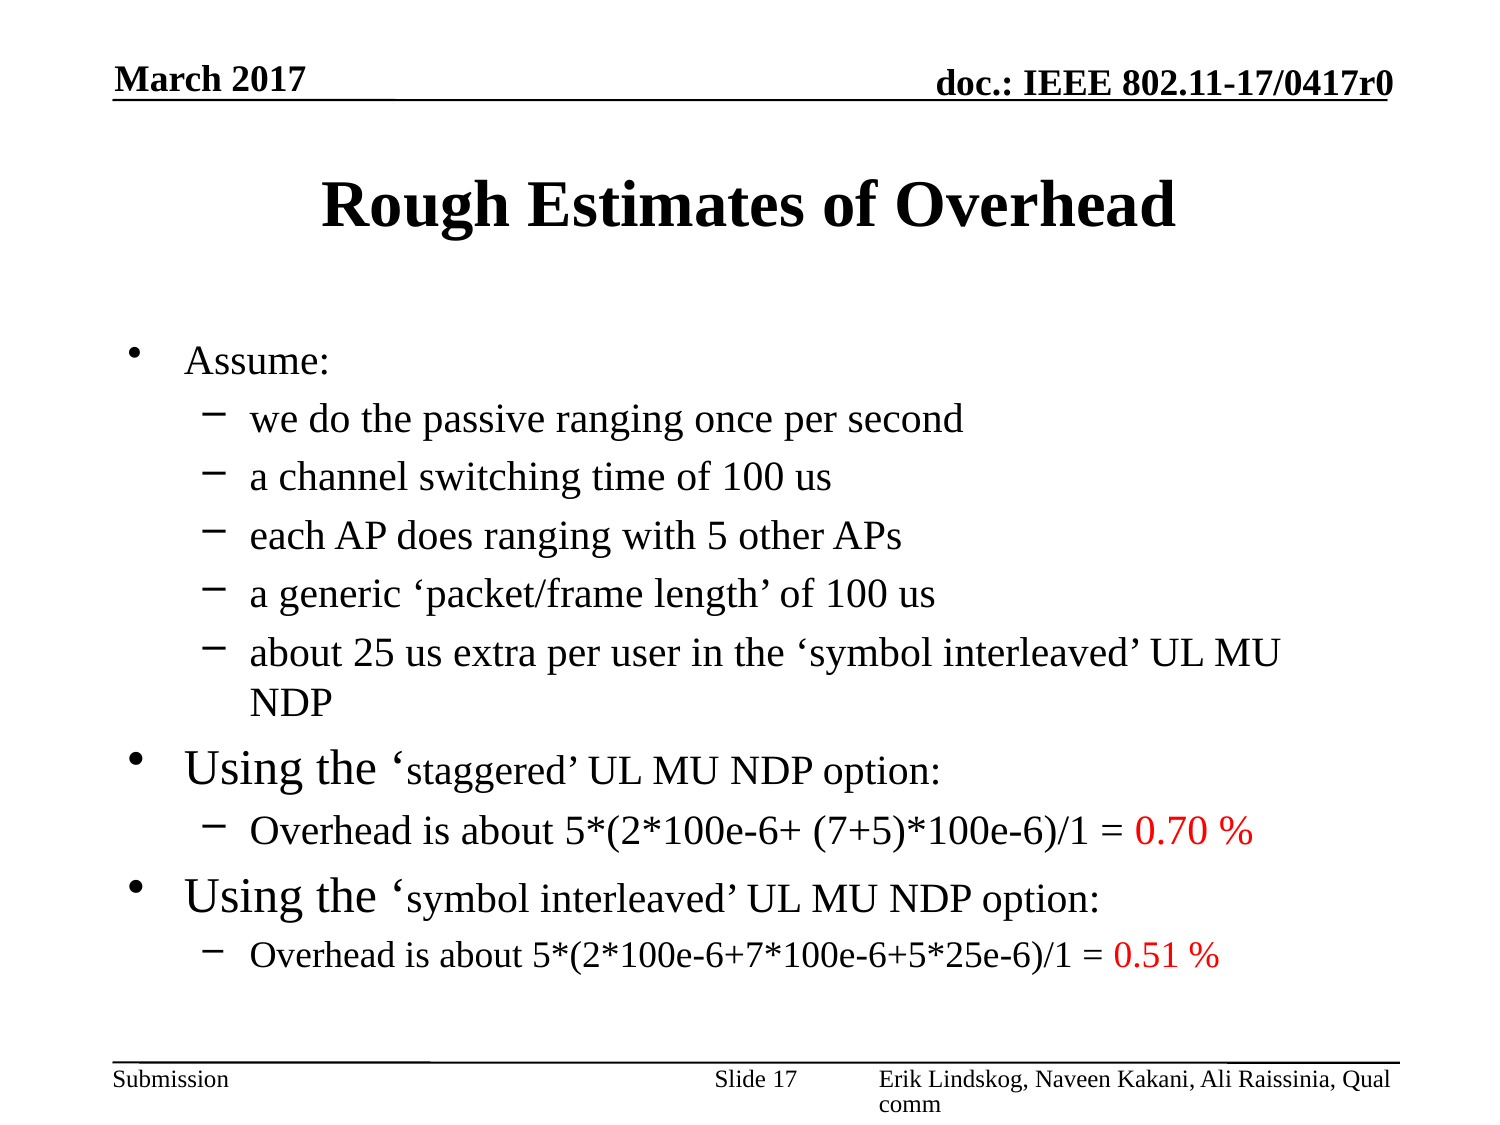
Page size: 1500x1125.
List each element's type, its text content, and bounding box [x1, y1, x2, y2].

footer Erik Lindskog, Naveen Kakani, Ali Raissinia, Qualcomm [878, 1061, 1402, 1093]
title Rough Estimates of Overhead [112, 112, 1388, 288]
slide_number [114, 54, 423, 100]
list Assume: we do the passive ranging once per second a channel switching time of 100 us each AP does ranging with 5 other APs a generic ‘packet/frame length’ of 100 us about 25 us extra per user in the ‘symbol interleaved’ UL MU NDP Using the ‘staggered’ UL MU NDP option: Overhead is about 5*(2*100e-6+ (7+5)*100e-6)/1 = 0.70 % Using the ‘symbol interleaved’ UL MU NDP option: Overhead is about 5*(2*100e-6+7*100e-6+5*25e-6)/1 = 0.51 % [112, 324, 1388, 1000]
slide_number Slide 17 [712, 1061, 800, 1123]
